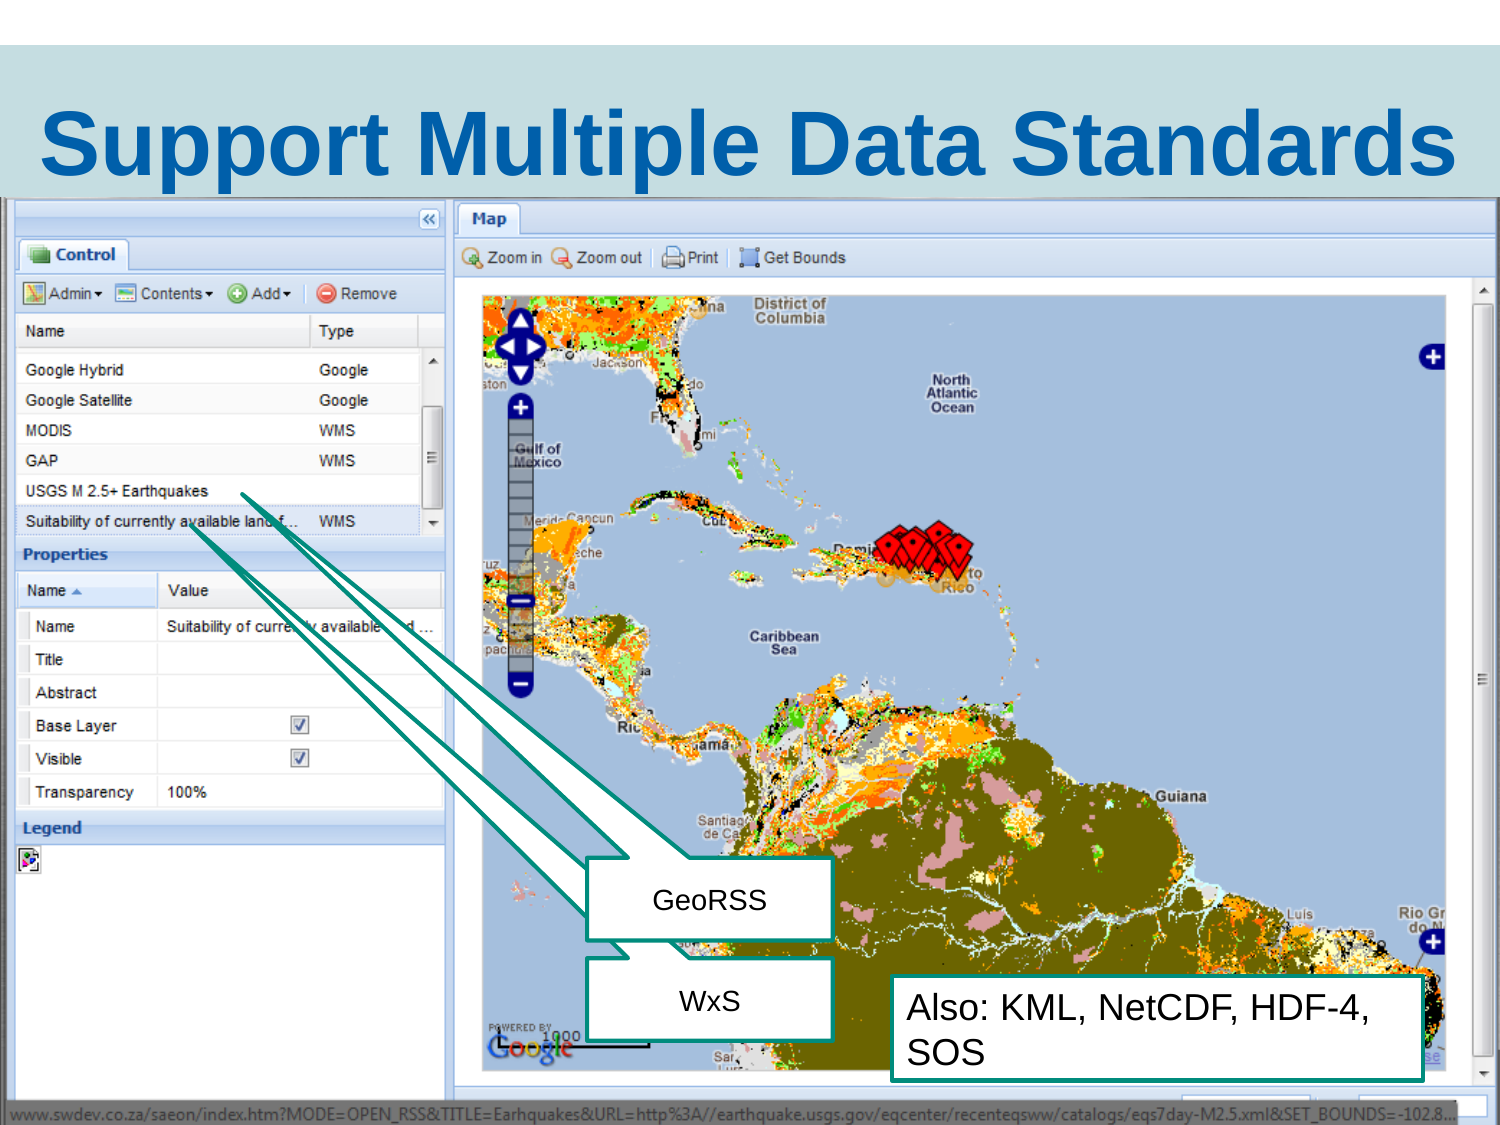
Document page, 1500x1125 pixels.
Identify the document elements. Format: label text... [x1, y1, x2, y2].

title Support Multiple Data Standards [0, 45, 1500, 196]
picture [0, 197, 1500, 1125]
